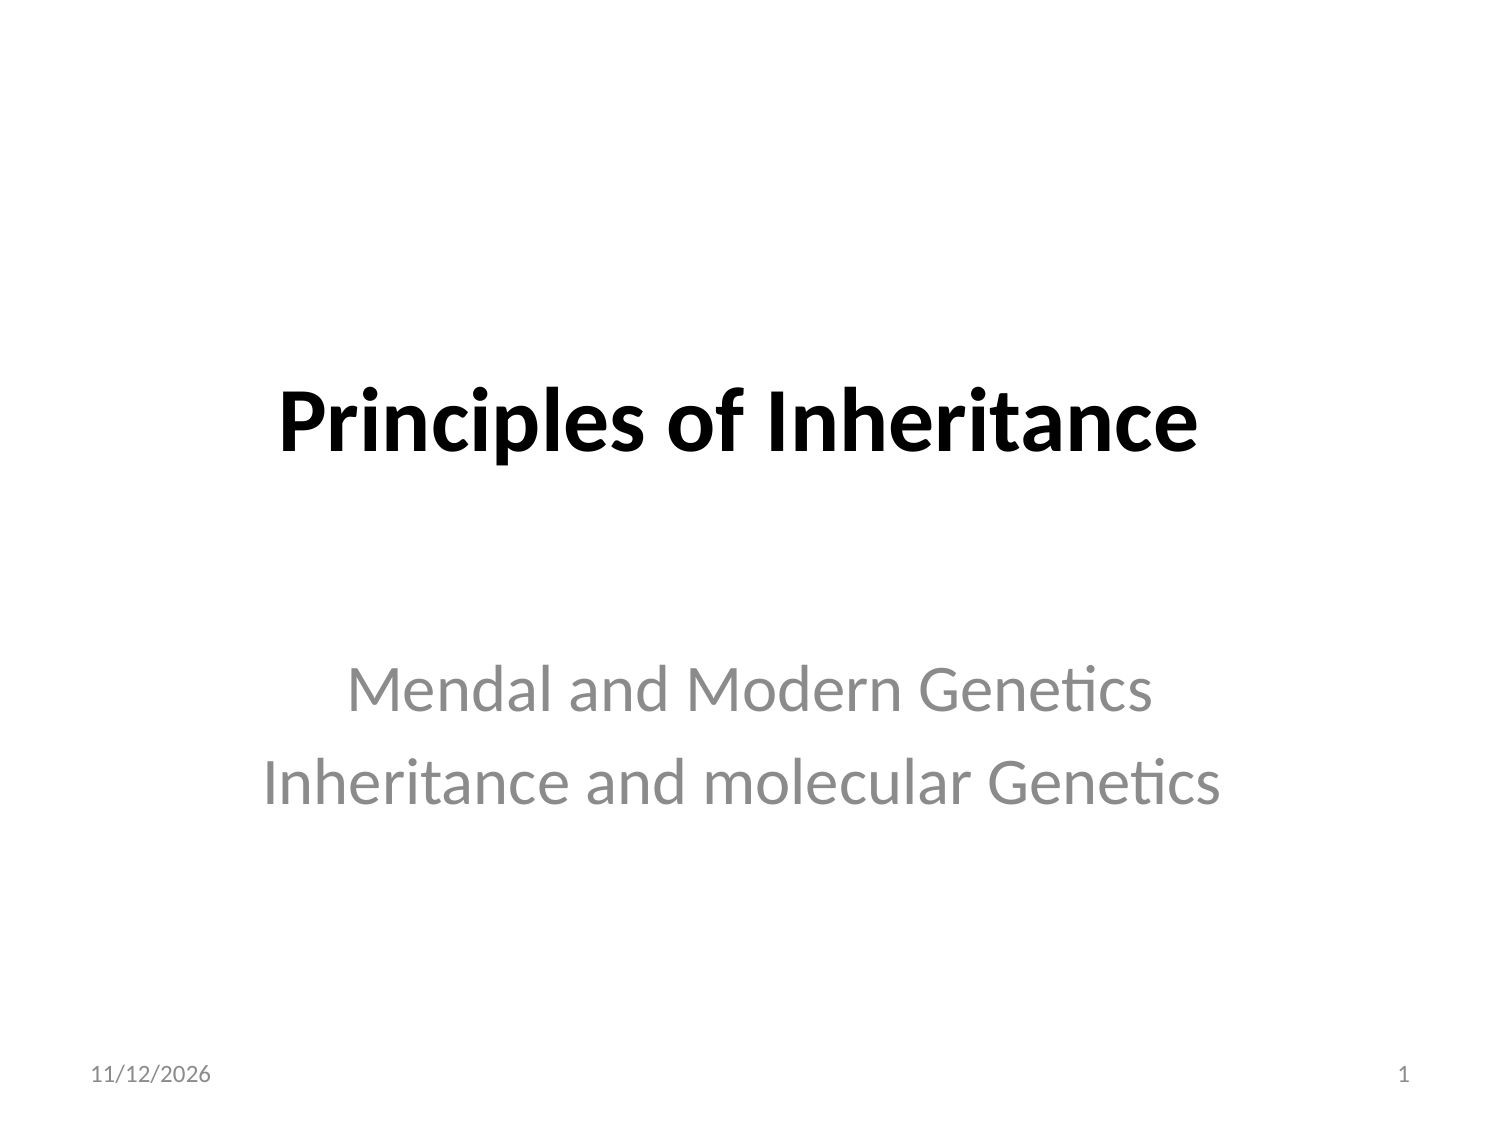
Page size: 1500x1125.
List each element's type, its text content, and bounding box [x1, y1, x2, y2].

slide_number 1 [1074, 1042, 1425, 1103]
title Principles of Inheritance [112, 349, 1388, 591]
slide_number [75, 1042, 425, 1103]
subtitle Mendal and Modern Genetics Inheritance and molecular Genetics [225, 637, 1275, 925]
